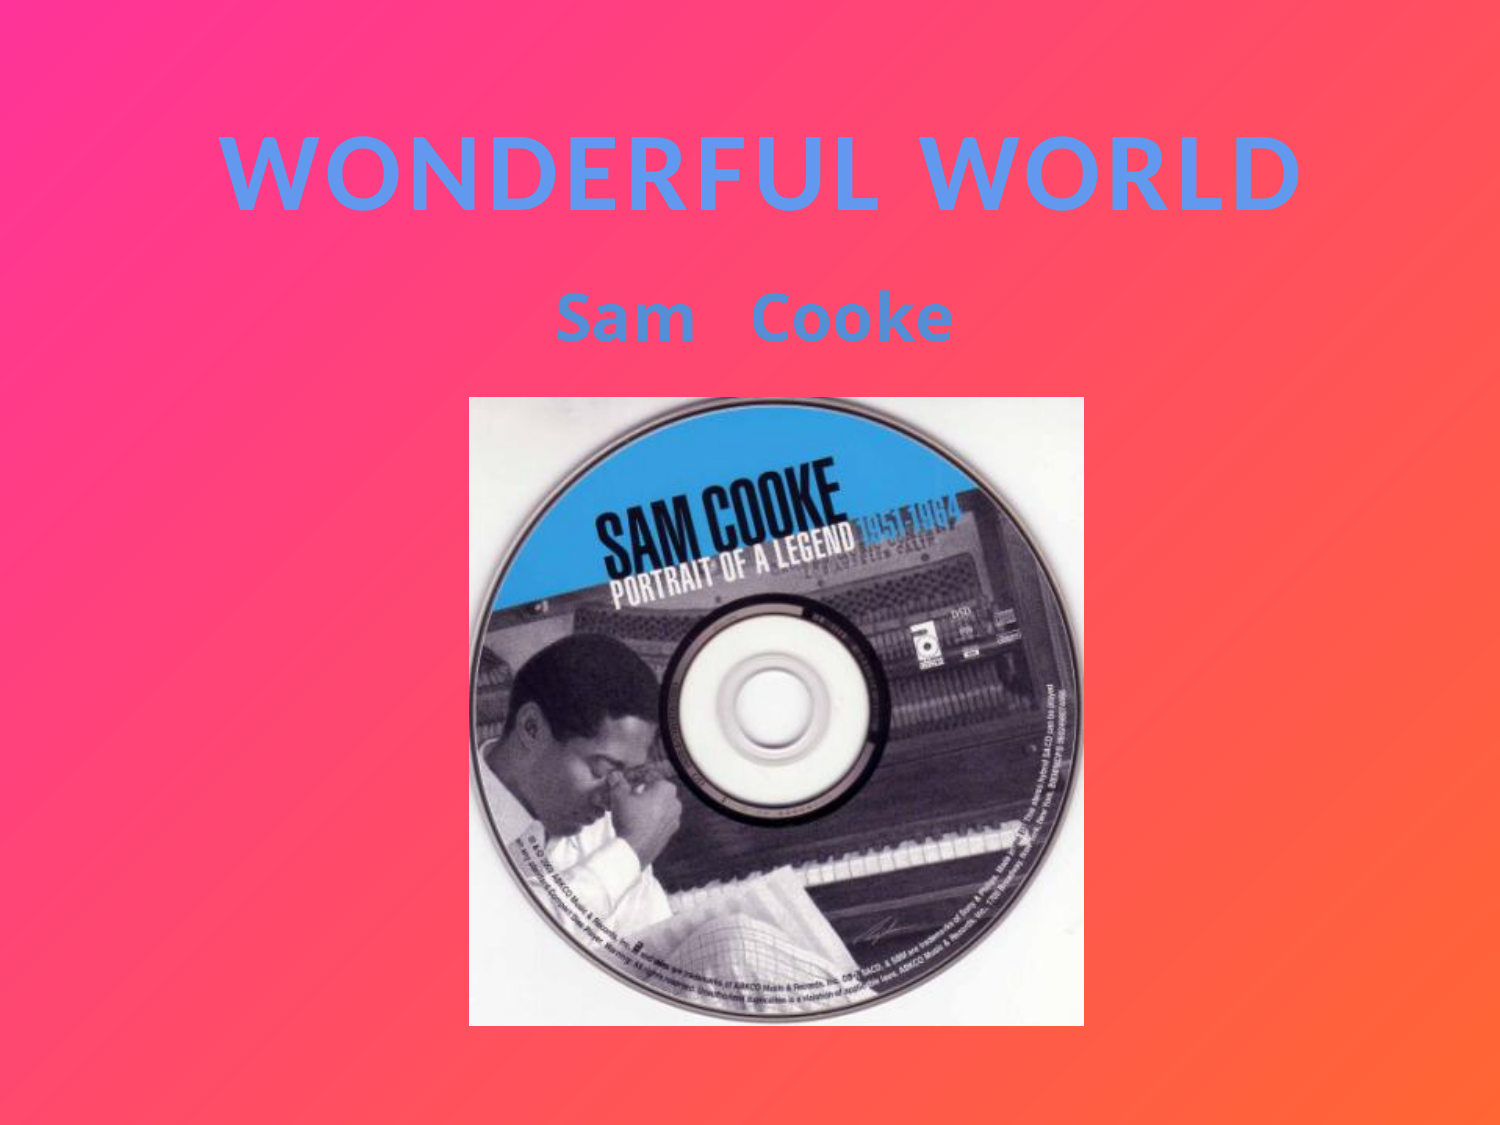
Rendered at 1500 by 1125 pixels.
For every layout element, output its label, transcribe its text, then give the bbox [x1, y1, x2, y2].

text_box WONDERFUL WORLD [203, 89, 1350, 240]
subtitle Sam Cooke [230, 267, 1281, 382]
picture [469, 396, 1084, 1026]
